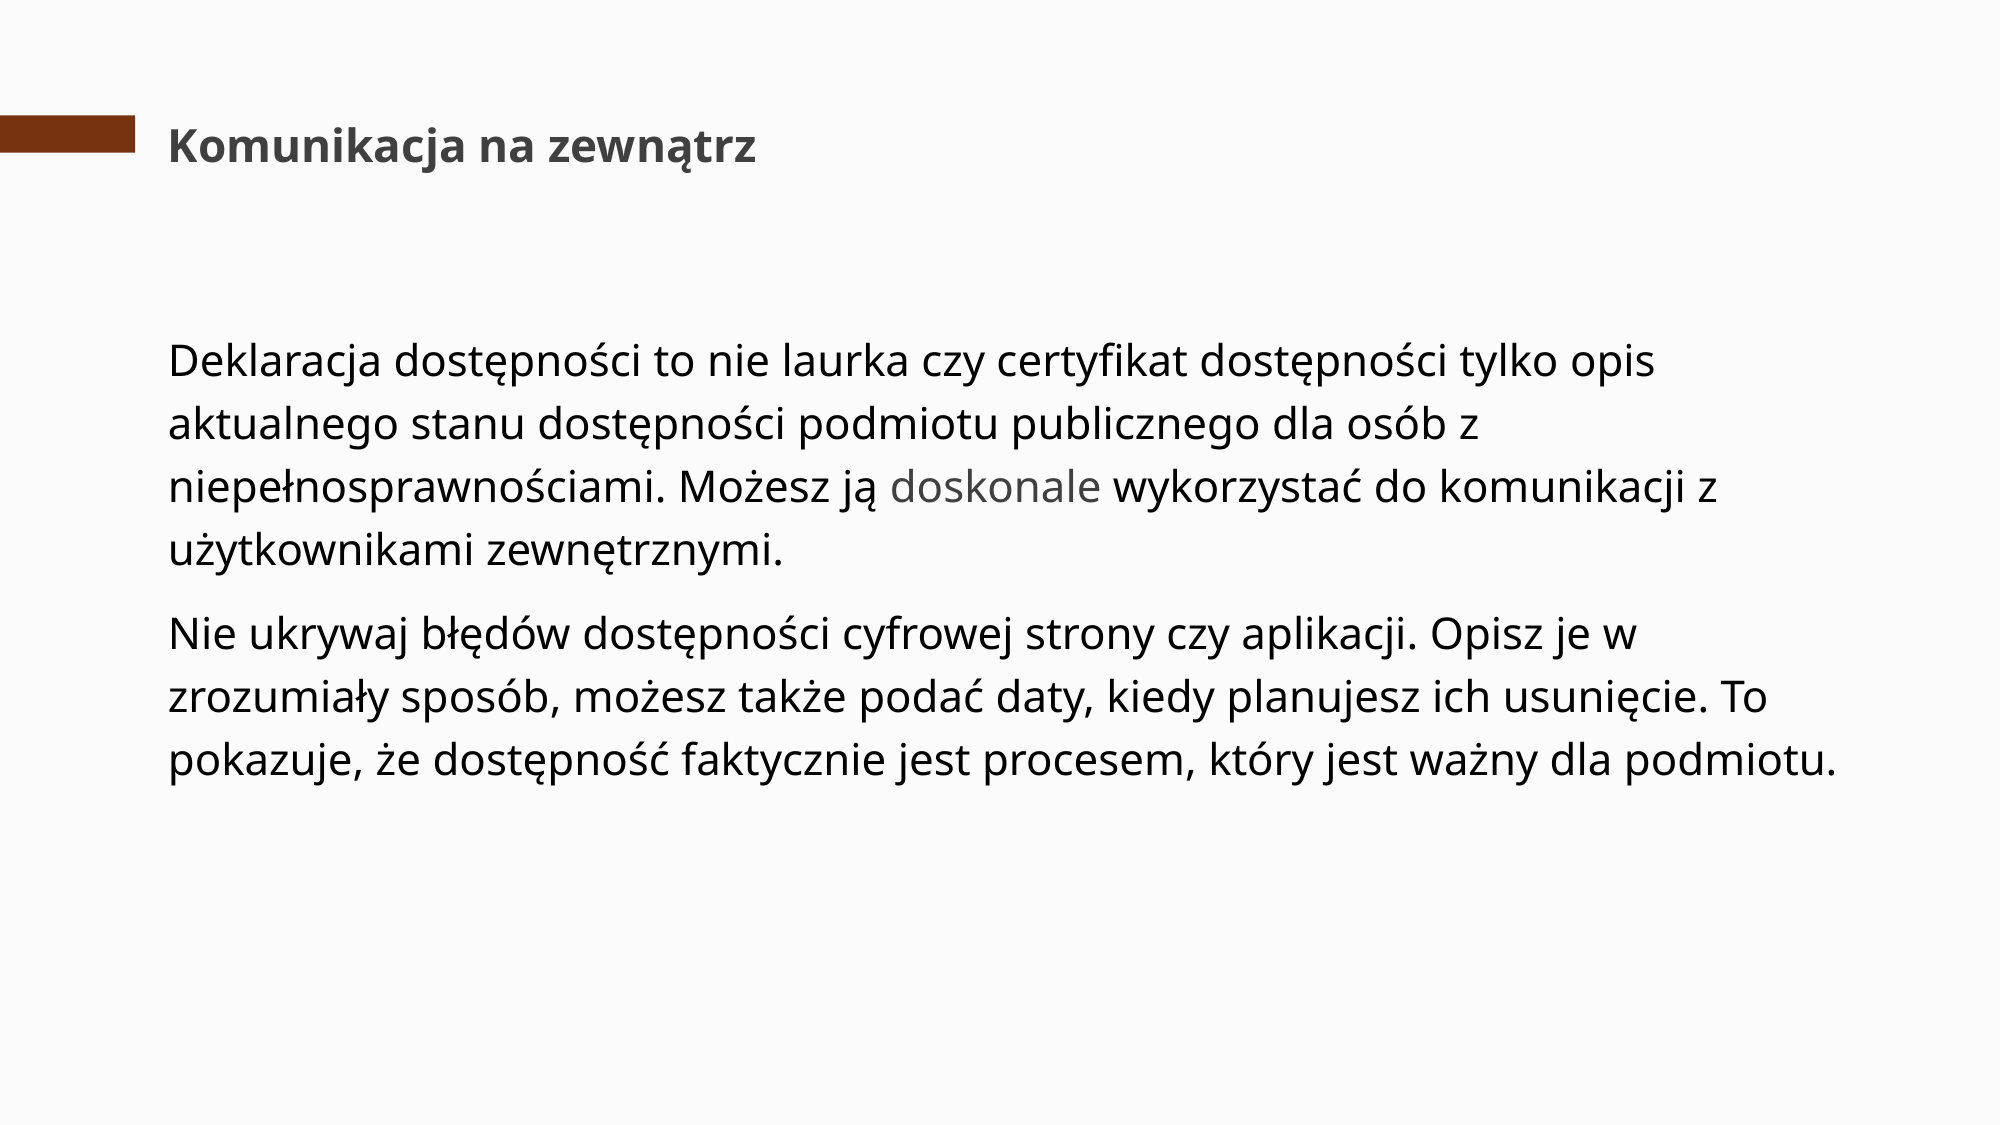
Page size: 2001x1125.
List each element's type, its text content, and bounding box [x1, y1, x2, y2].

title Komunikacja na zewnątrz [152, 101, 1886, 214]
text_box Deklaracja dostępności to nie laurka czy certyfikat dostępności tylko opis aktualnego stanu dostępności podmiotu publicznego dla osób z niepełnosprawnościami. Możesz ją doskonale wykorzystać do komunikacji z użytkownikami zewnętrznymi. Nie ukrywaj błędów dostępności cyfrowej strony czy aplikacji. Opisz je w zrozumiały sposób, możesz także podać daty, kiedy planujesz ich usunięcie. To pokazuje, że dostępność faktycznie jest procesem, który jest ważny dla podmiotu. [152, 314, 1857, 1043]
